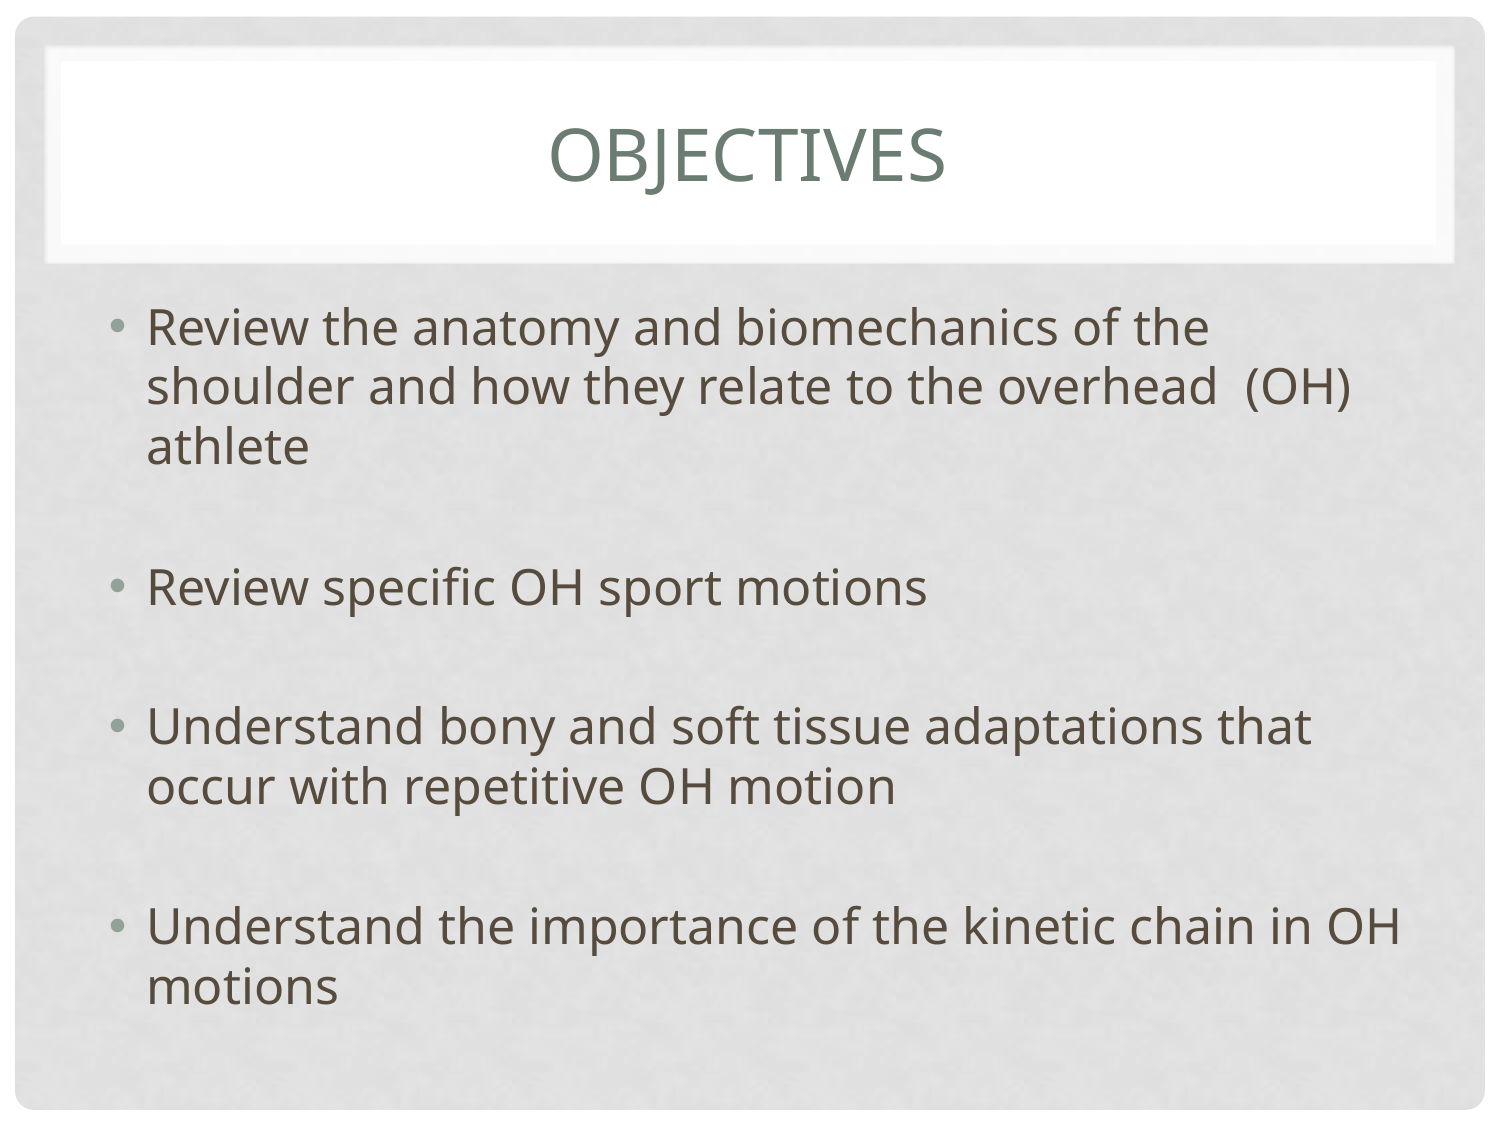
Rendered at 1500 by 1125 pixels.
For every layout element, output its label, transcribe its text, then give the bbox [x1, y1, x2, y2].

title Objectives [69, 66, 1425, 238]
list Review the anatomy and biomechanics of the shoulder and how they relate to the overhead (OH) athlete Review specific OH sport motions Understand bony and soft tissue adaptations that occur with repetitive OH motion Understand the importance of the kinetic chain in OH motions [75, 287, 1425, 1103]
